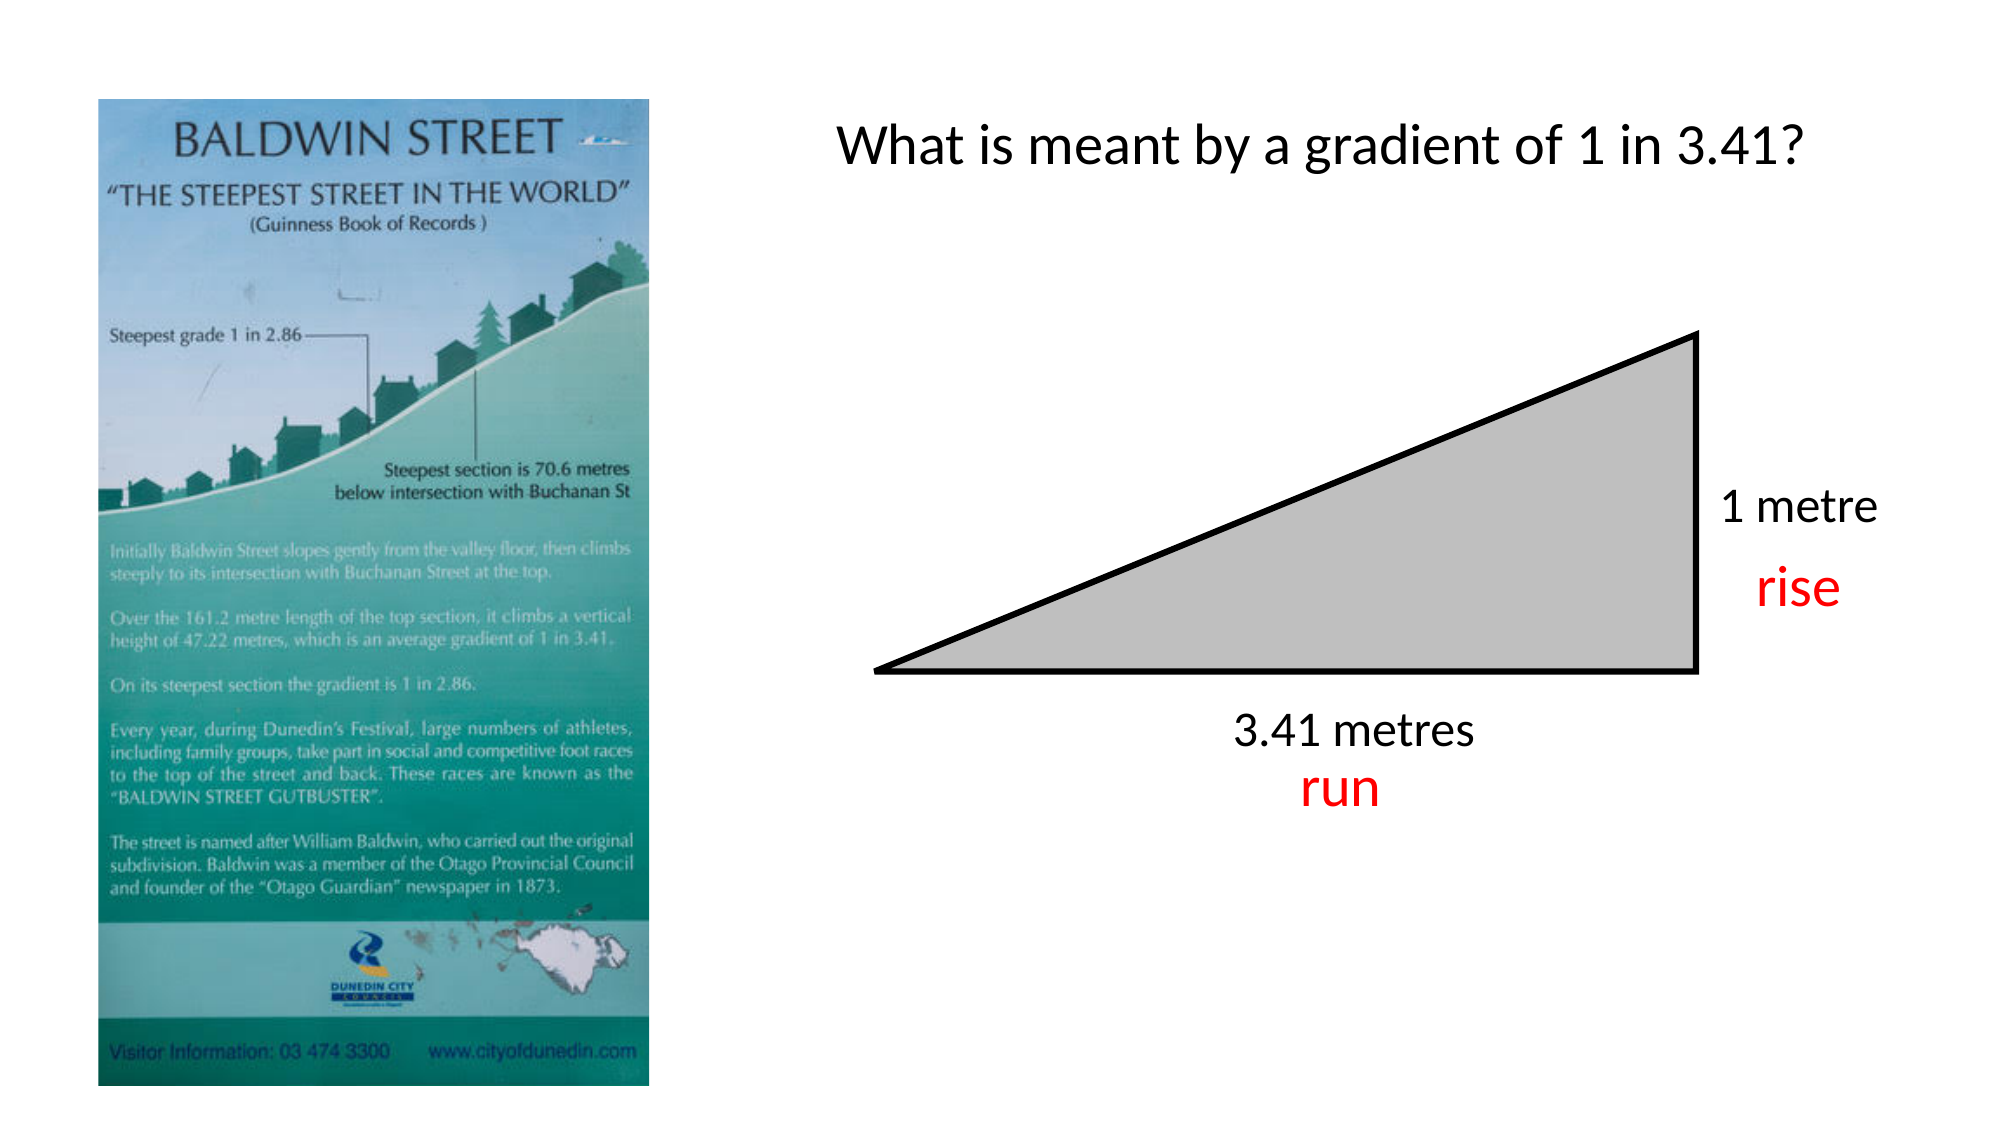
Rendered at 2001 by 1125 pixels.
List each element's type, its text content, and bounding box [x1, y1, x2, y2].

text_box What is meant by a gradient of 1 in 3.41? [821, 99, 1927, 184]
text_box run [1277, 766, 1405, 826]
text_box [874, 334, 1902, 766]
picture [98, 99, 650, 1086]
